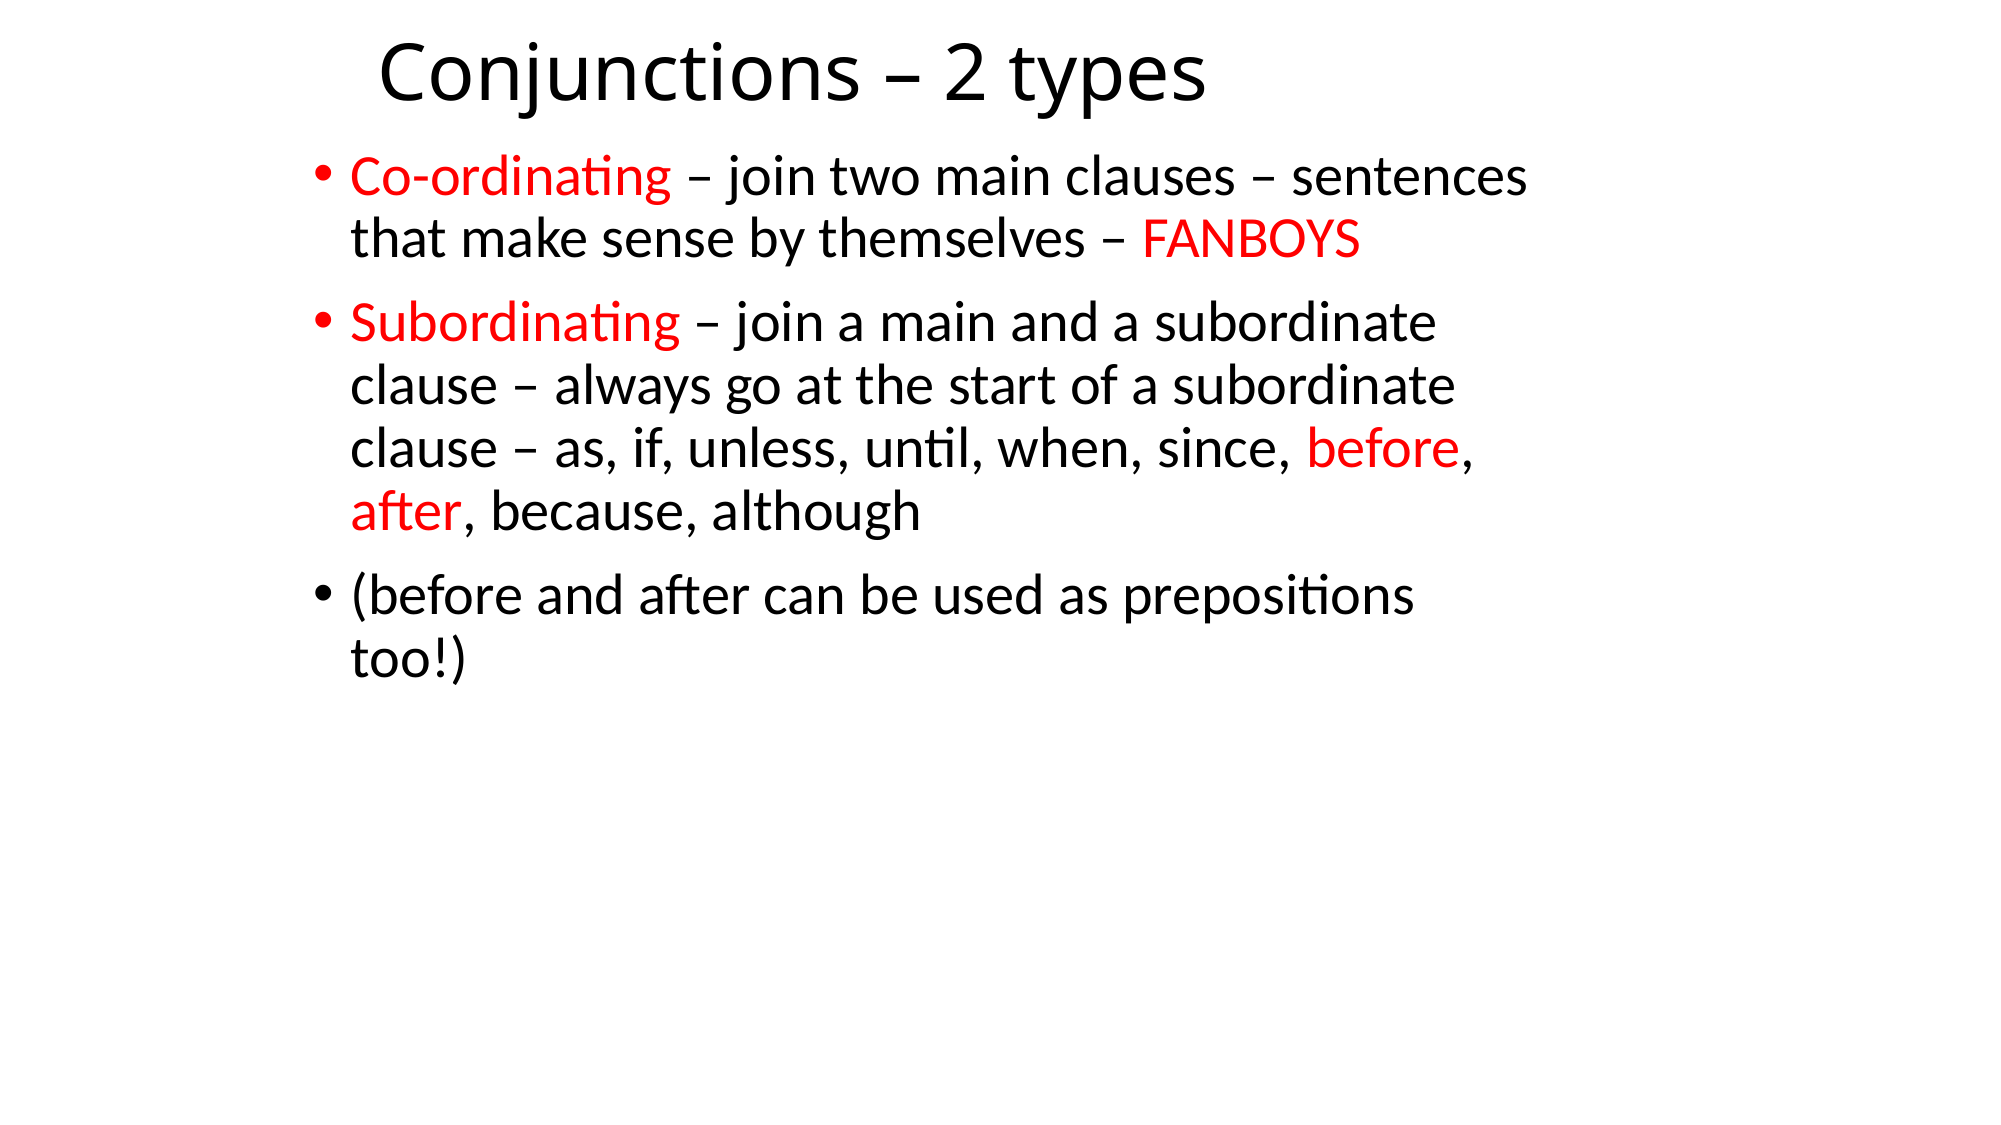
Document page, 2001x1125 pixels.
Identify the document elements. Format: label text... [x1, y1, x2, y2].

list Co-ordinating – join two main clauses – sentences that make sense by themselves – FANBOYS Subordinating – join a main and a subordinate clause – always go at the start of a subordinate clause – as, if, unless, until, when, since, before, after, because, although (before and after can be used as prepositions too!) [298, 137, 1561, 738]
title Conjunctions – 2 types [362, 24, 1497, 126]
